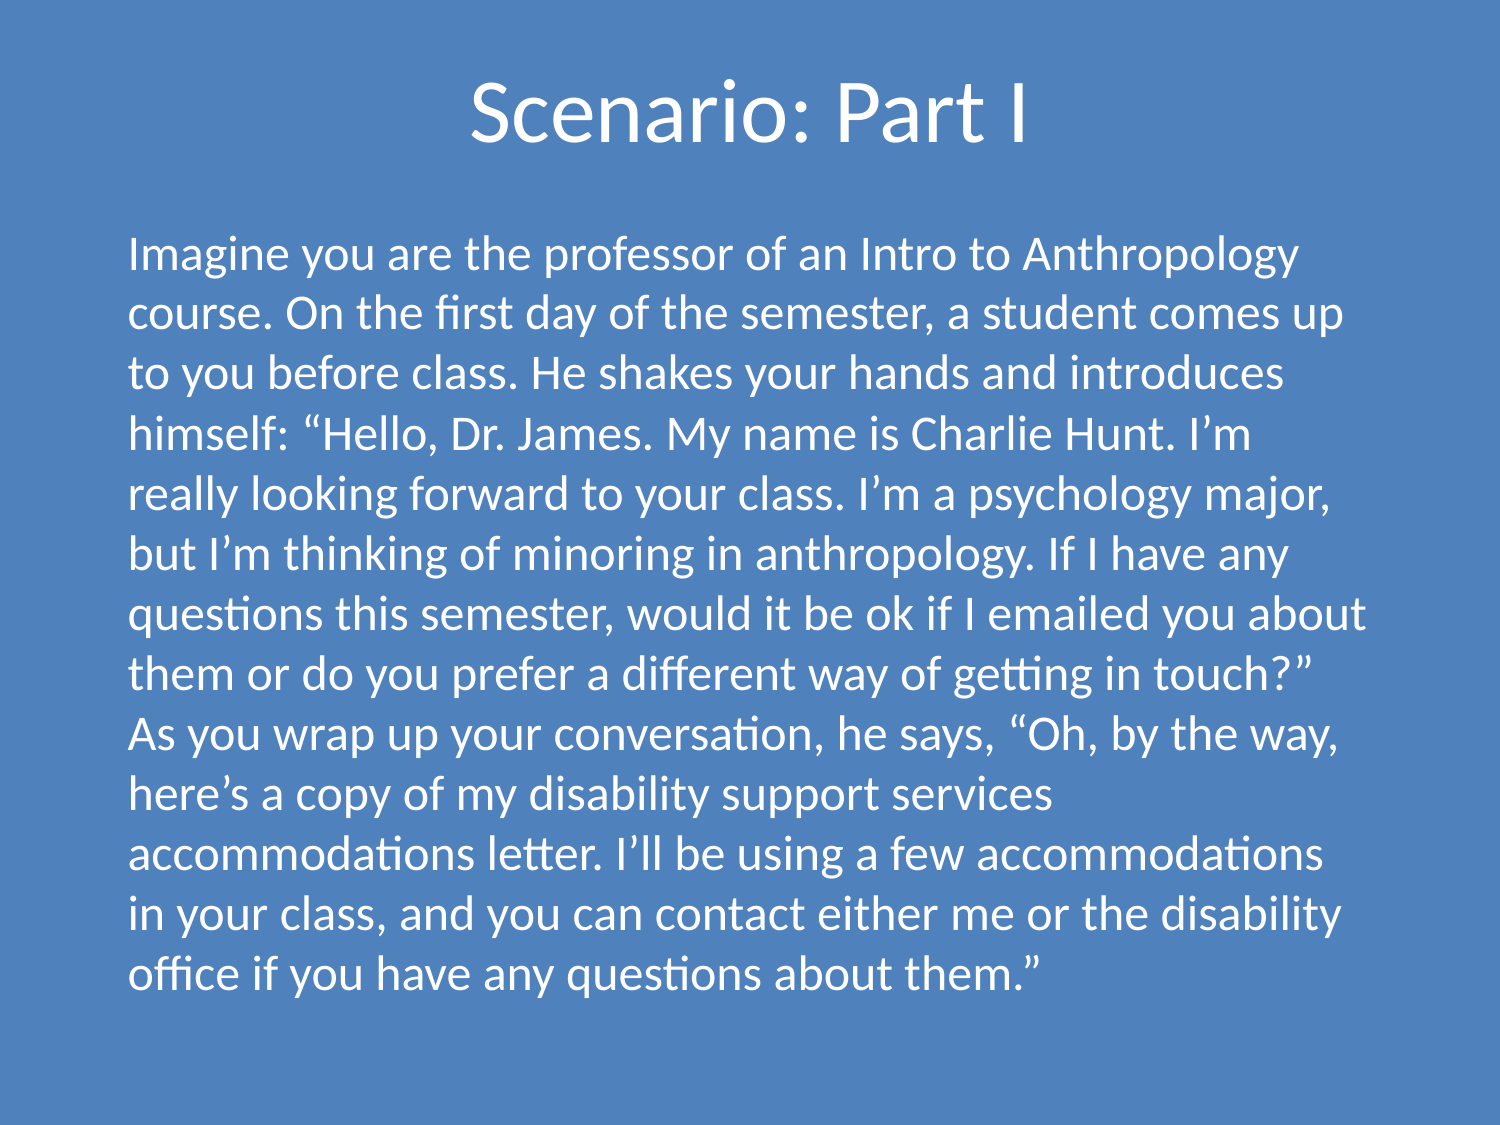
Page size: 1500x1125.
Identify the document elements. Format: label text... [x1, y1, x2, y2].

list Imagine you are the professor of an Intro to Anthropology course. On the first day of the semester, a student comes up to you before class. He shakes your hands and introduces himself: “Hello, Dr. James. My name is Charlie Hunt. I’m really looking forward to your class. I’m a psychology major, but I’m thinking of minoring in anthropology. If I have any questions this semester, would it be ok if I emailed you about them or do you prefer a different way of getting in touch?” As you wrap up your conversation, he says, “Oh, by the way, here’s a copy of my disability support services accommodations letter. I’ll be using a few accommodations in your class, and you can contact either me or the disability office if you have any questions about them.” [112, 212, 1388, 1050]
title Scenario: Part I [75, 12, 1425, 200]
